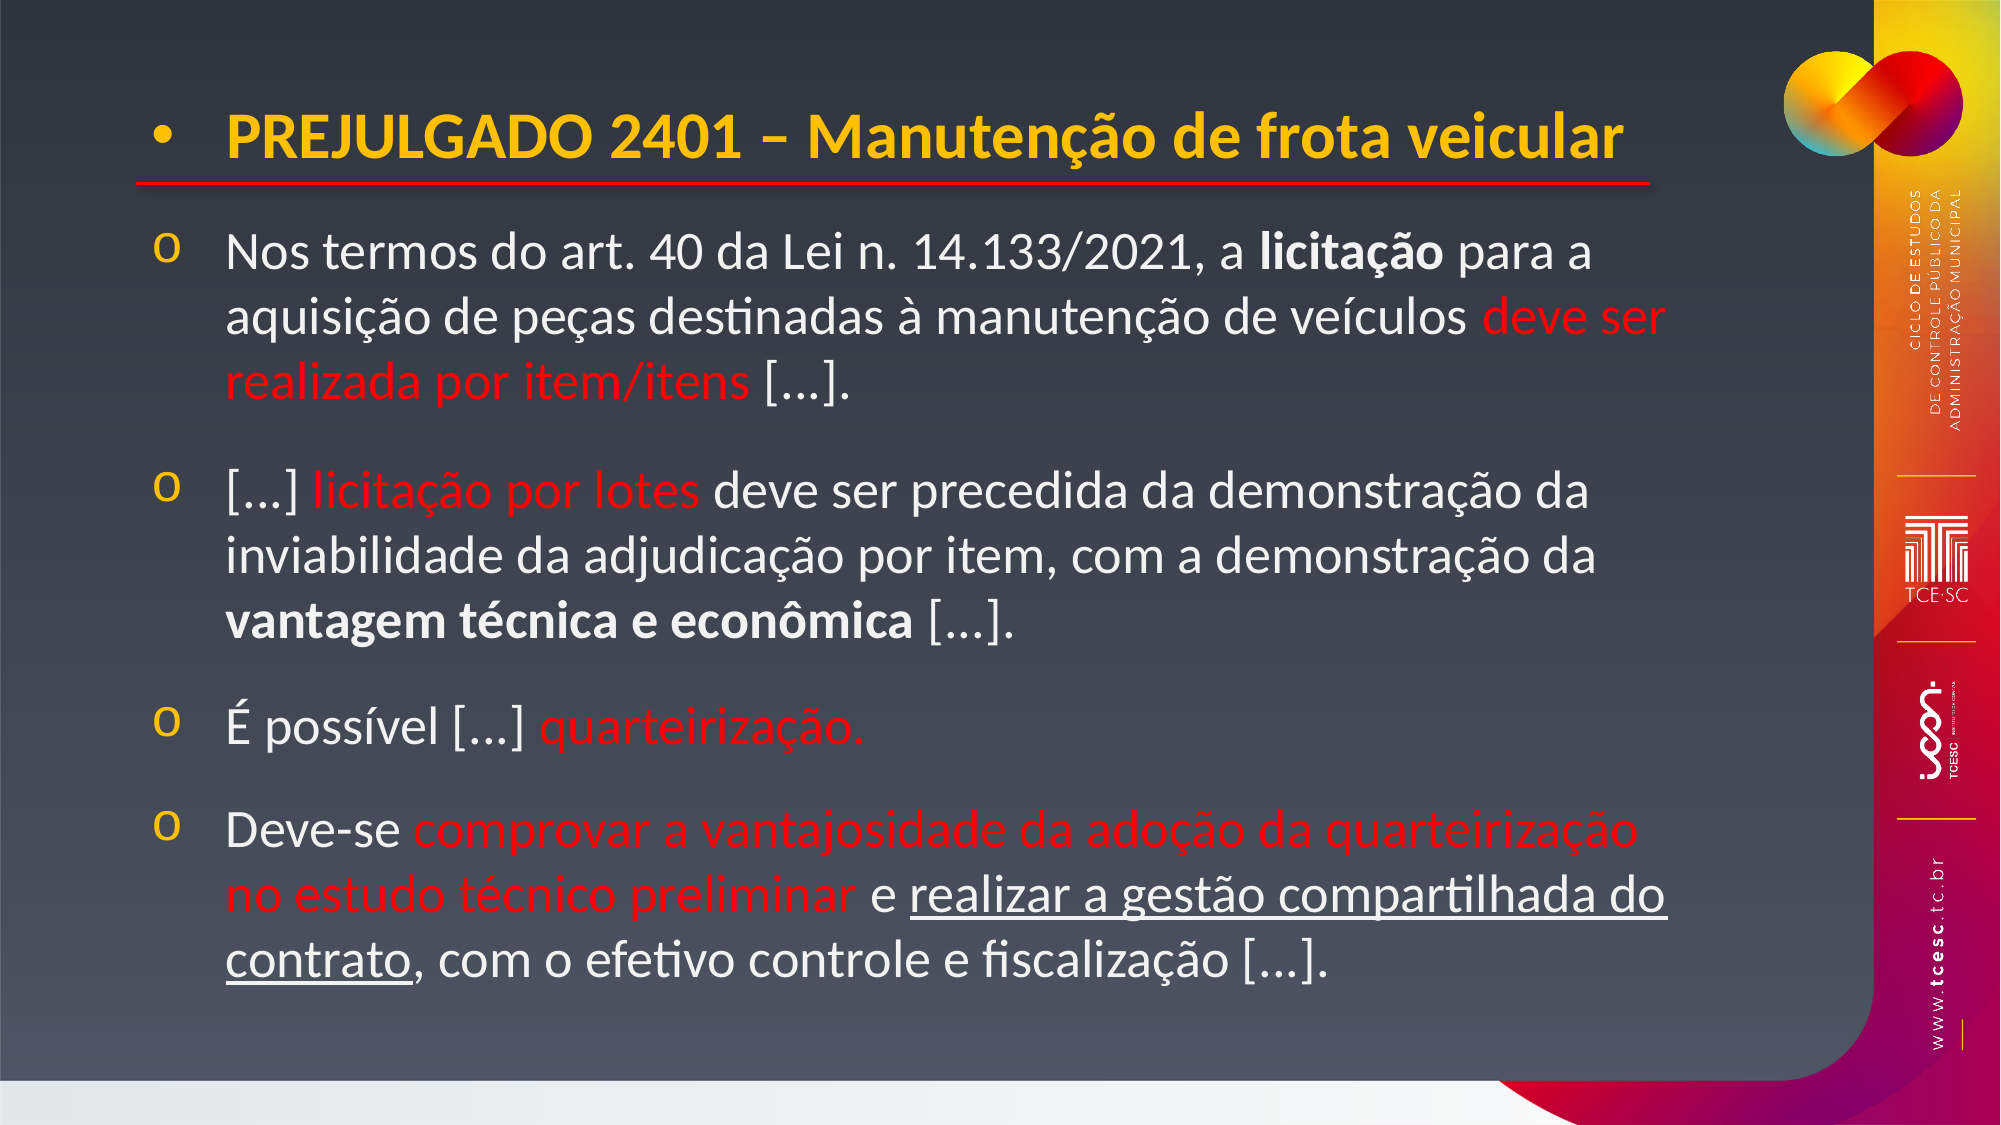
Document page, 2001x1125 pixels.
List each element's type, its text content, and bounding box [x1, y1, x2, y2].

picture [0, 0, 2001, 1125]
text_box É possível [...] quarteirização. [136, 682, 1690, 763]
subtitle PREJULGADO 2401 – Manutenção de frota veicular [136, 93, 1650, 182]
text_box [136, 231, 1708, 1041]
text_box [...] licitação por lotes deve ser precedida da demonstração da inviabilidade da adjudicação por item, com a demonstração da vantagem técnica e econômica [...]. [136, 447, 1677, 658]
text_box Nos termos do art. 40 da Lei n. 14.133/2021, a licitação para a aquisição de peças destinadas à manutenção de veículos deve ser realizada por item/itens [...]. [136, 208, 1690, 418]
text_box Deve-se comprovar a vantajosidade da adoção da quarteirização no estudo técnico preliminar e realizar a gestão compartilhada do contrato, com o efetivo controle e fiscalização [...]. [136, 786, 1690, 996]
